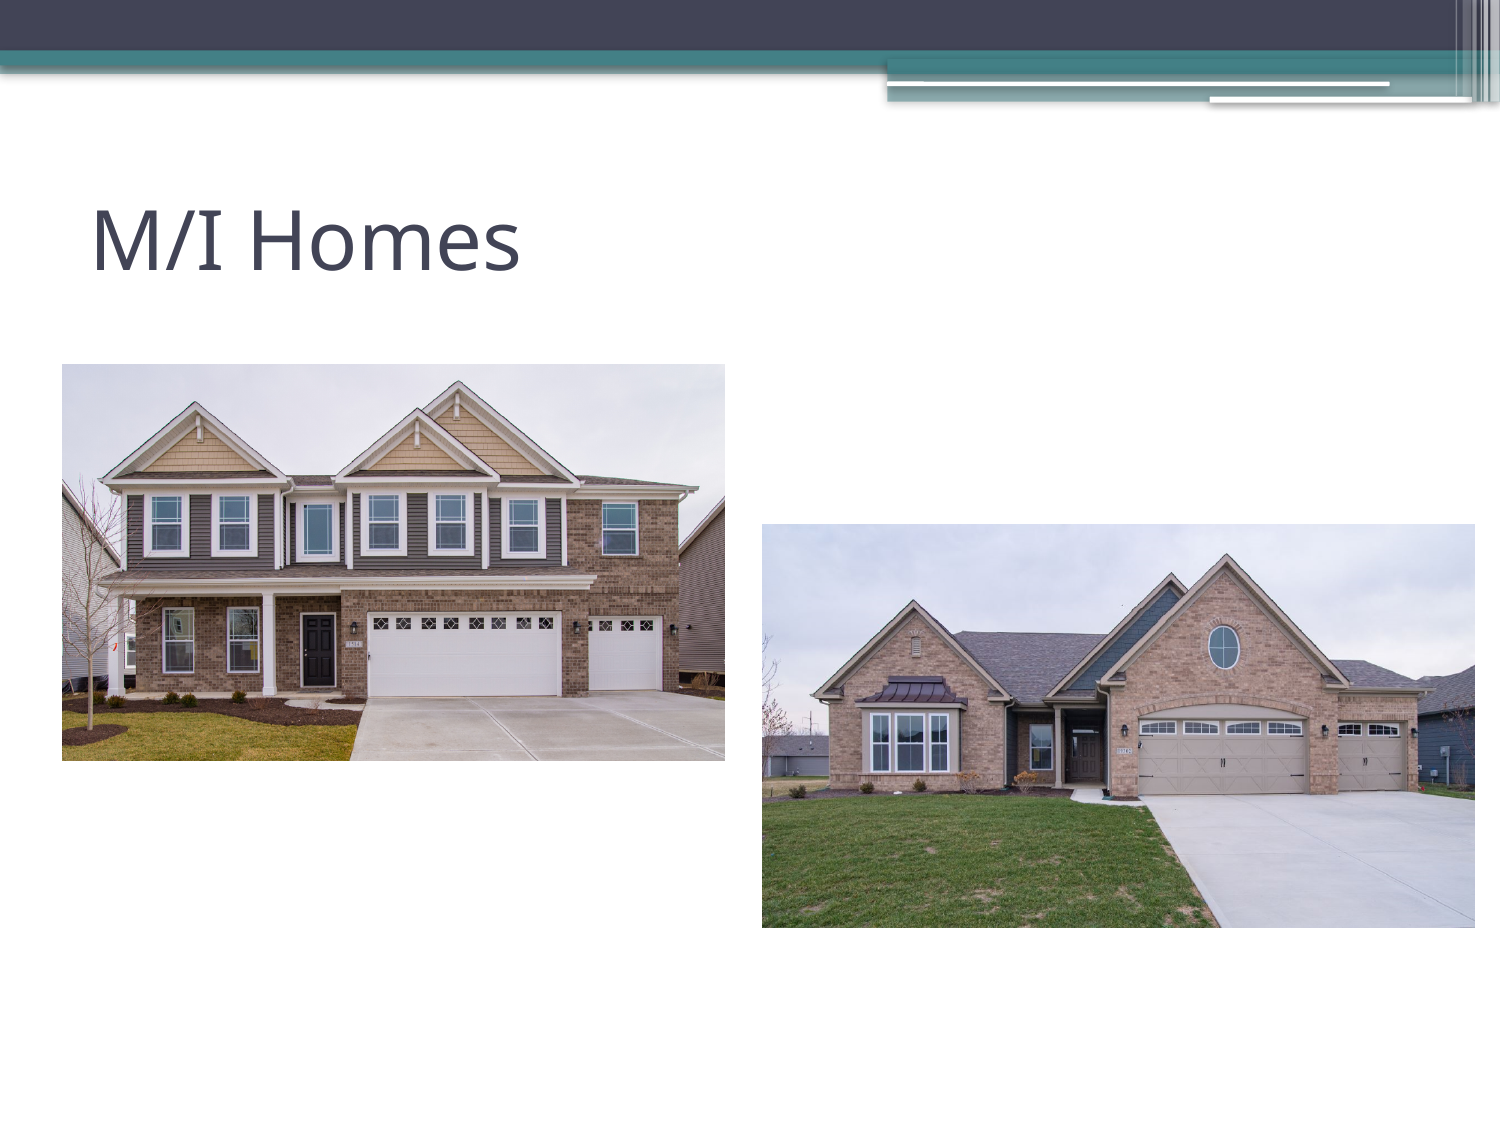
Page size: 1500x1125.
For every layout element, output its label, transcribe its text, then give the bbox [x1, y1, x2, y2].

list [62, 364, 726, 761]
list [762, 524, 1476, 928]
title M/I Homes [75, 149, 1425, 325]
